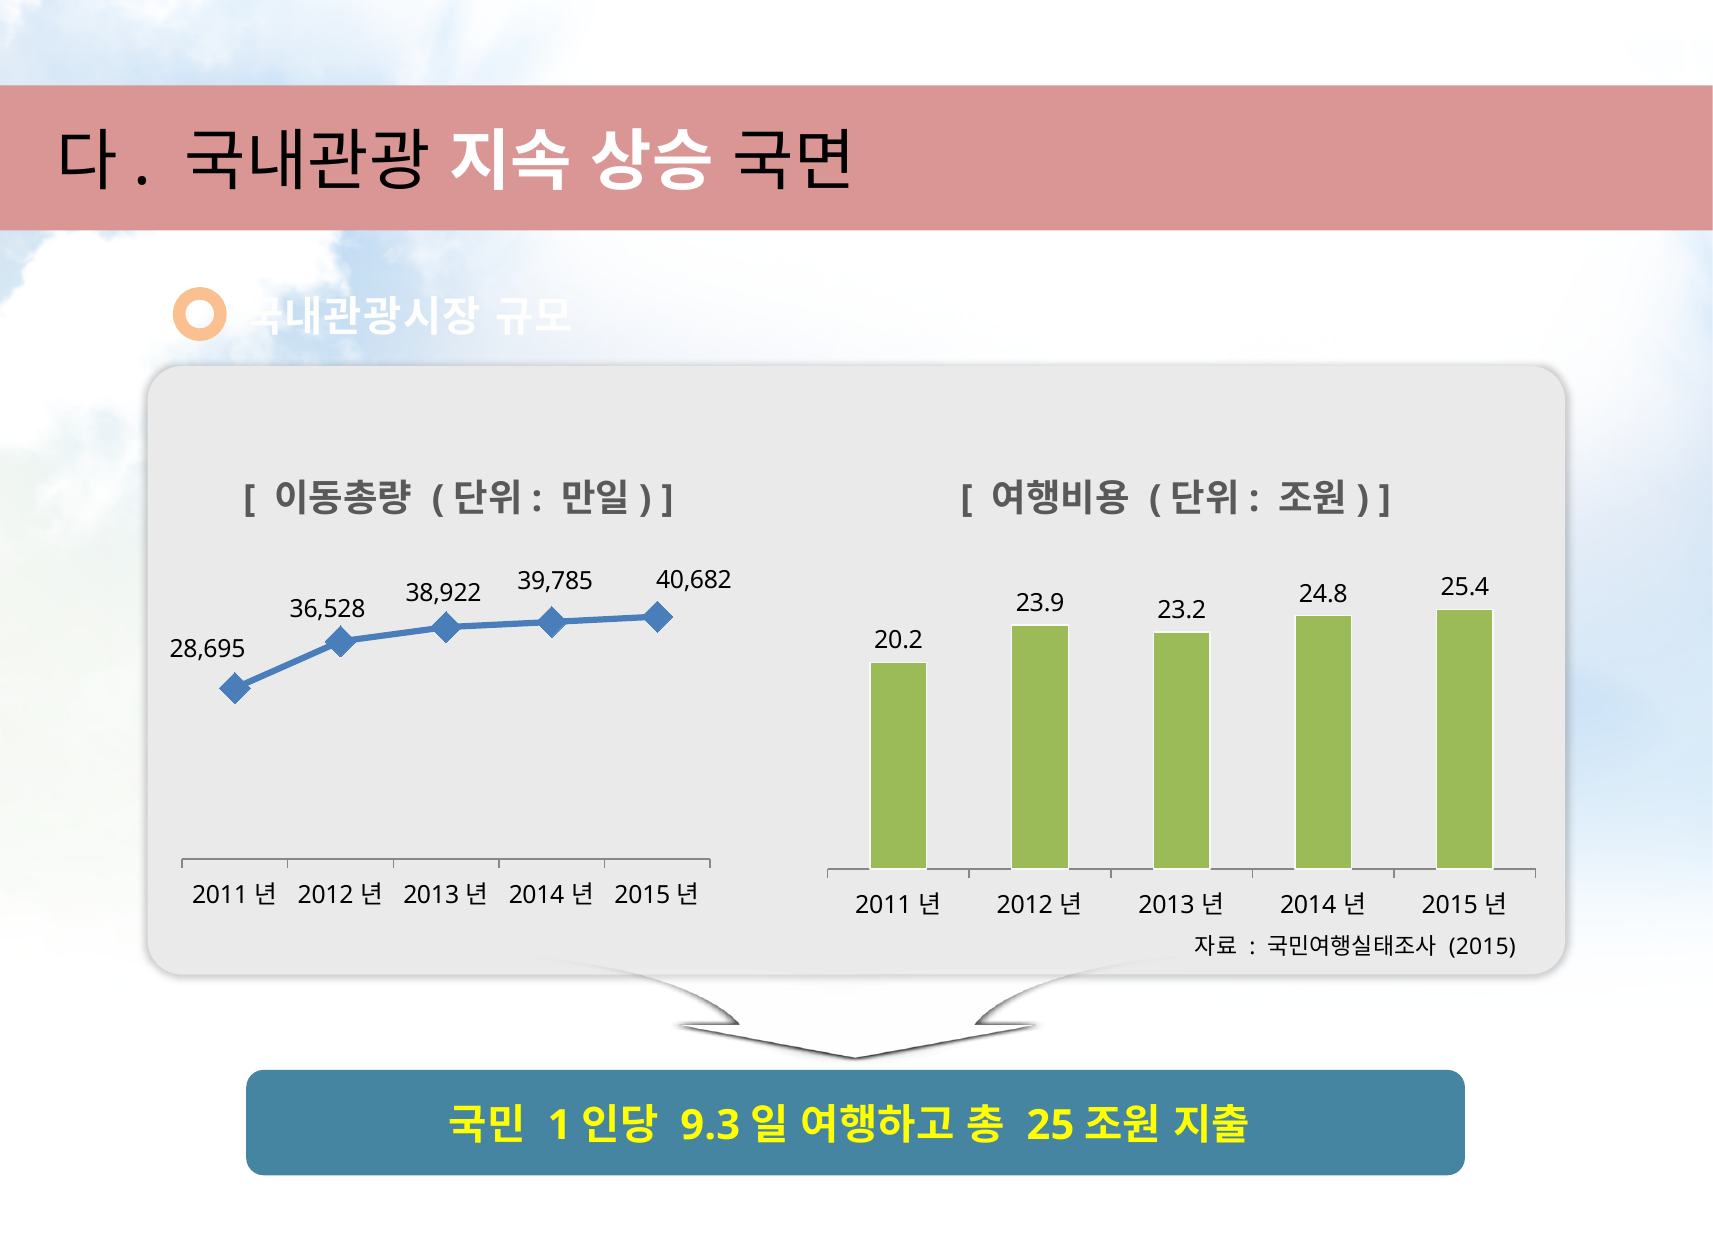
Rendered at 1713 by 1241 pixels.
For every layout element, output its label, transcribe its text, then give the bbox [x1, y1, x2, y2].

chart [812, 554, 1551, 929]
text_box 국내관광시장 규모 [230, 282, 821, 348]
text_box [0, 83, 1713, 232]
text_box [ 이동총량 (단위: 만일) ] [178, 466, 739, 527]
picture [0, 232, 1713, 1241]
text_box 국민 1인당 9.3일 여행하고 총 25조원 지출 [244, 1067, 1468, 1178]
text_box [145, 363, 1568, 977]
text_box [176, 291, 223, 337]
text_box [525, 955, 1182, 1065]
text_box 다. 국내관광 지속 상승 국면 [41, 110, 1684, 206]
text_box [ 여행비용 (단위: 조원) ] [820, 466, 1531, 527]
chart [159, 549, 739, 930]
picture [0, 0, 1713, 83]
text_box 자료 : 국민여행실태조사 (2015) [927, 938, 1531, 967]
